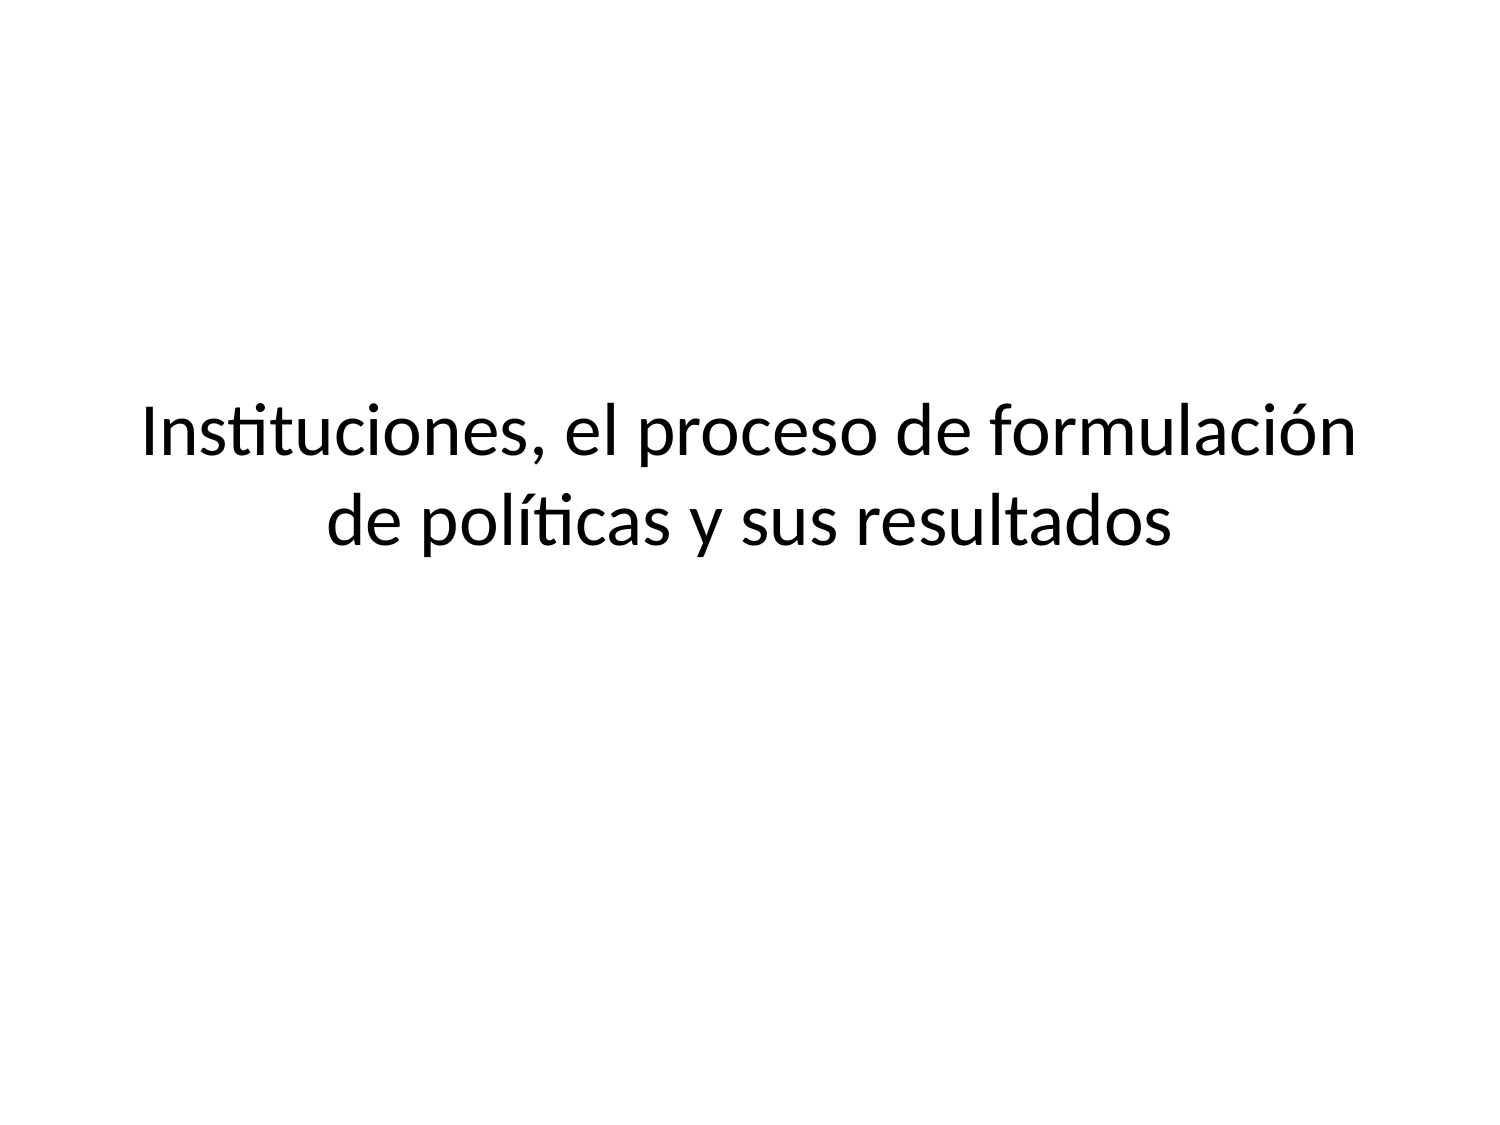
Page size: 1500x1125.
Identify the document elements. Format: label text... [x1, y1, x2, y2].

title Instituciones, el proceso de formulación de políticas y sus resultados [112, 349, 1388, 591]
